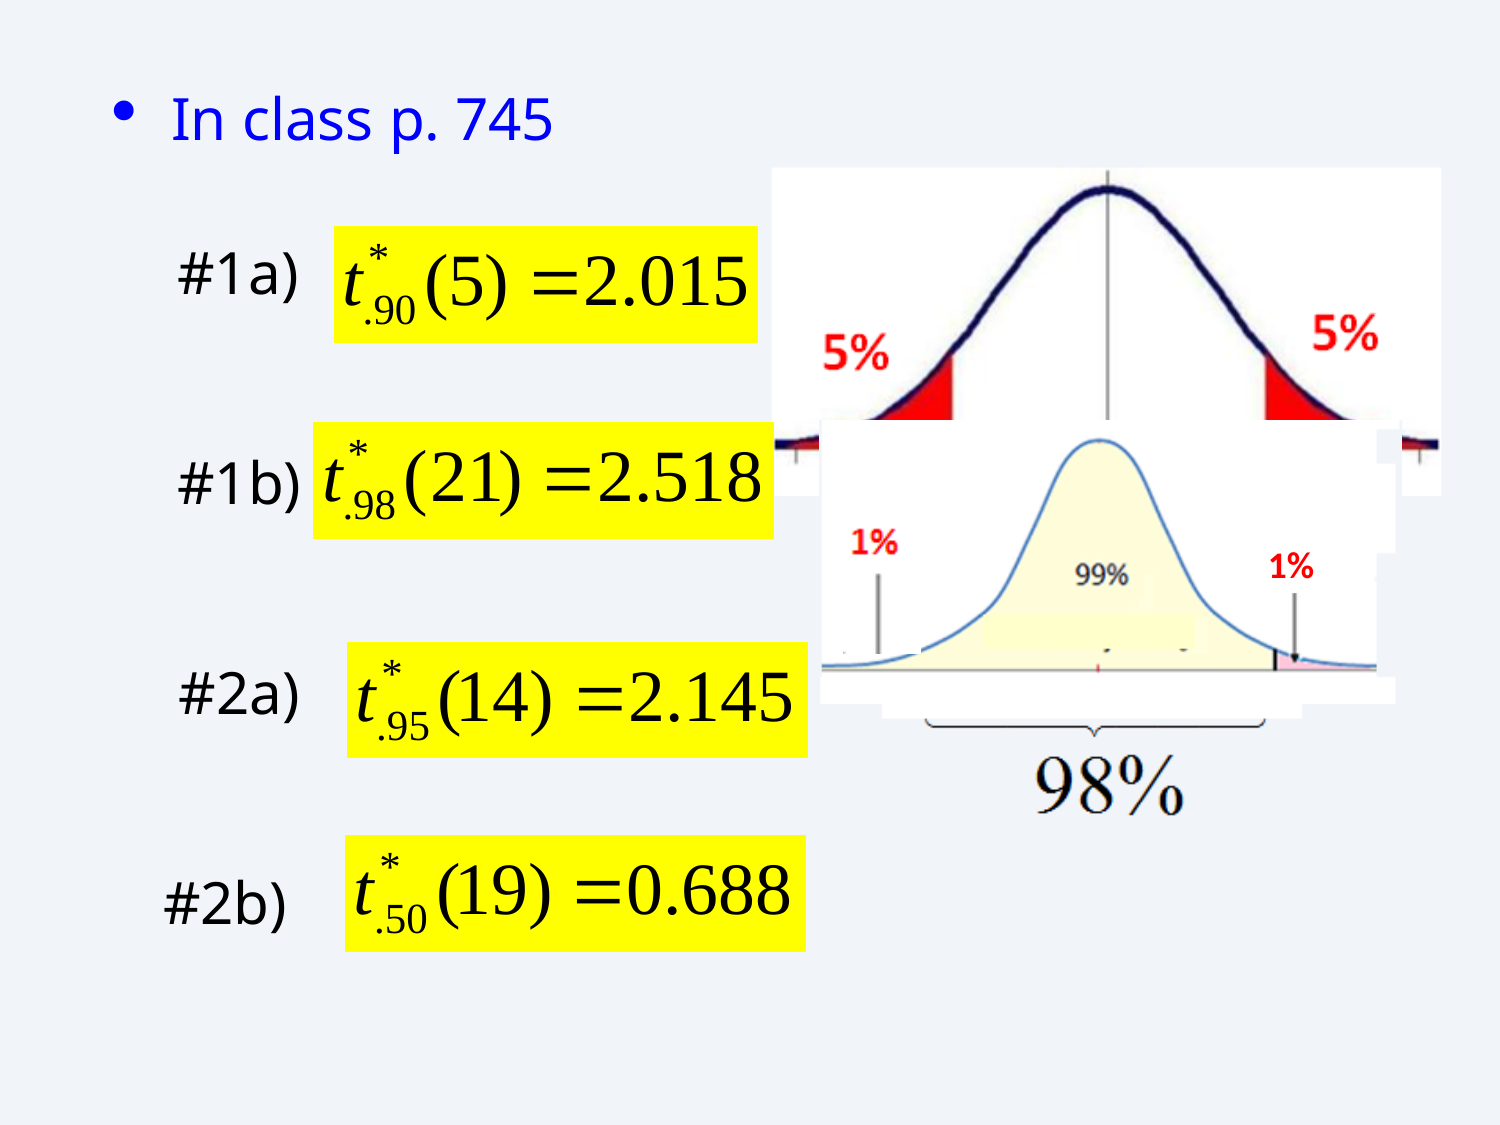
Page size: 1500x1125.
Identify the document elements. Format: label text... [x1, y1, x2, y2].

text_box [313, 421, 775, 539]
text_box In class p. 745 [100, 75, 601, 160]
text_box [346, 641, 808, 759]
picture [758, 152, 1463, 851]
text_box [333, 225, 758, 344]
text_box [344, 834, 806, 952]
text_box #1a) #1b) #2a) #2b) [87, 229, 1200, 944]
